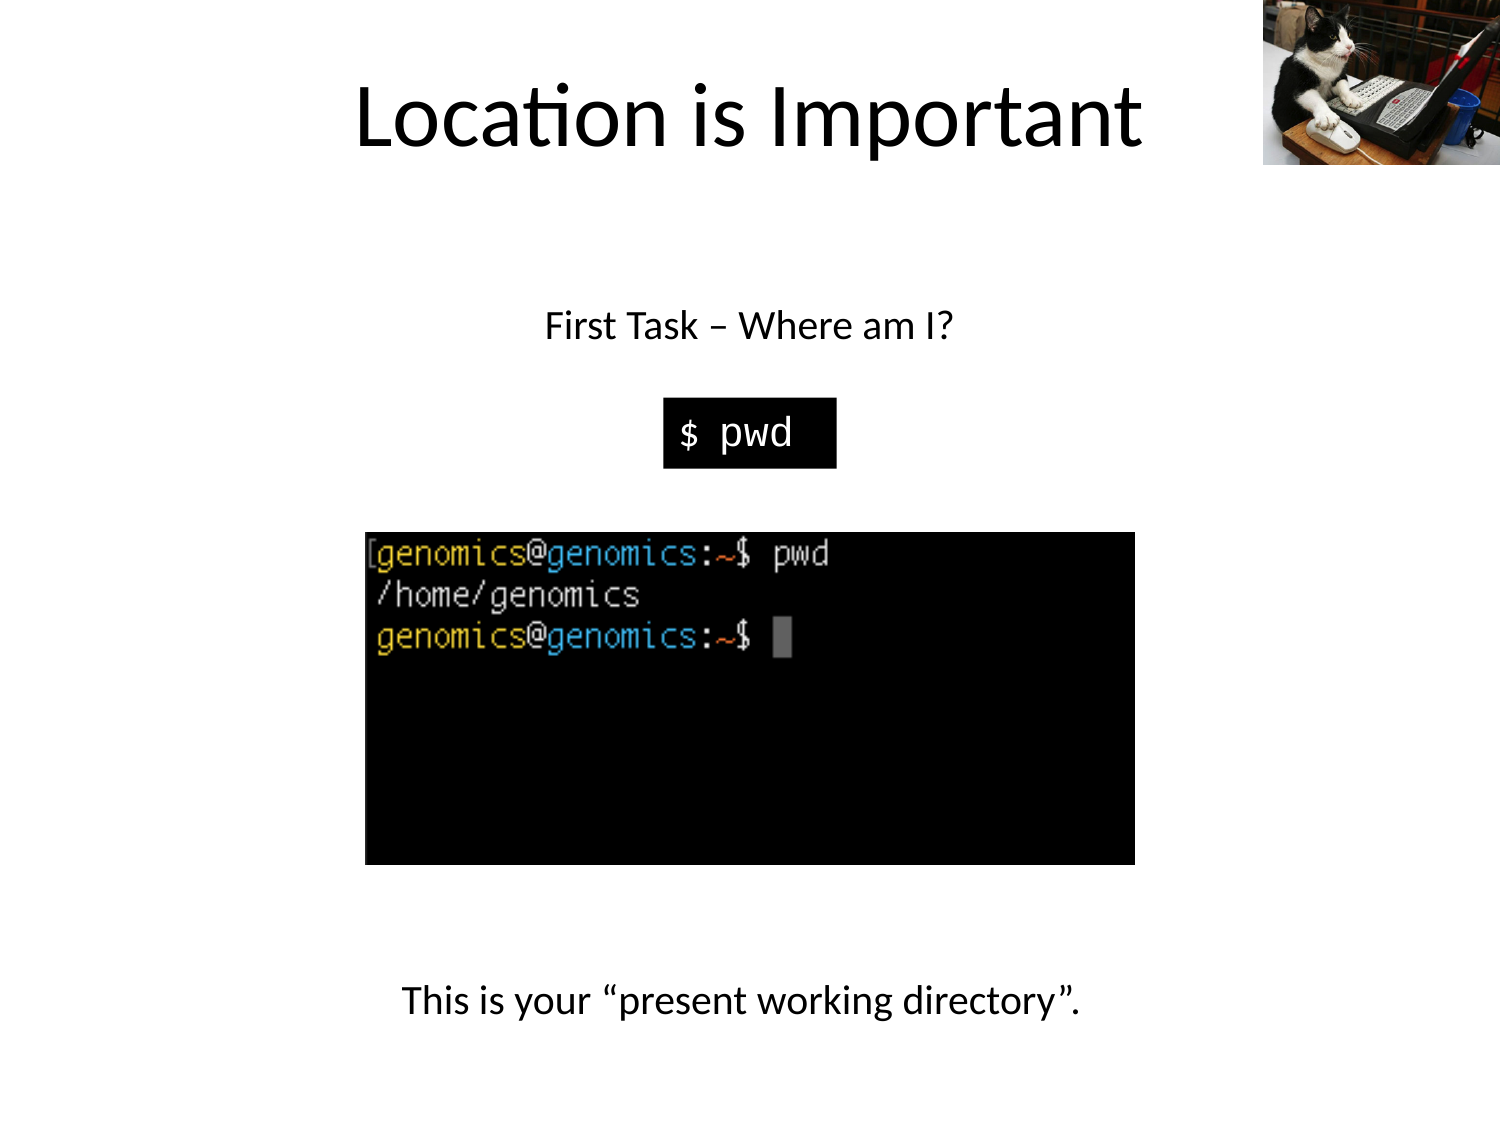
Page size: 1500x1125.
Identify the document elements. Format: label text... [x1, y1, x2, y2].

picture [364, 531, 1136, 866]
text_box This is your “present working directory”. [274, 965, 1219, 1027]
text_box First Task – Where am I? [277, 290, 1222, 351]
picture [1263, 0, 1500, 165]
text_box Location is Important [126, 44, 1374, 175]
text_box $ pwd [663, 397, 837, 469]
